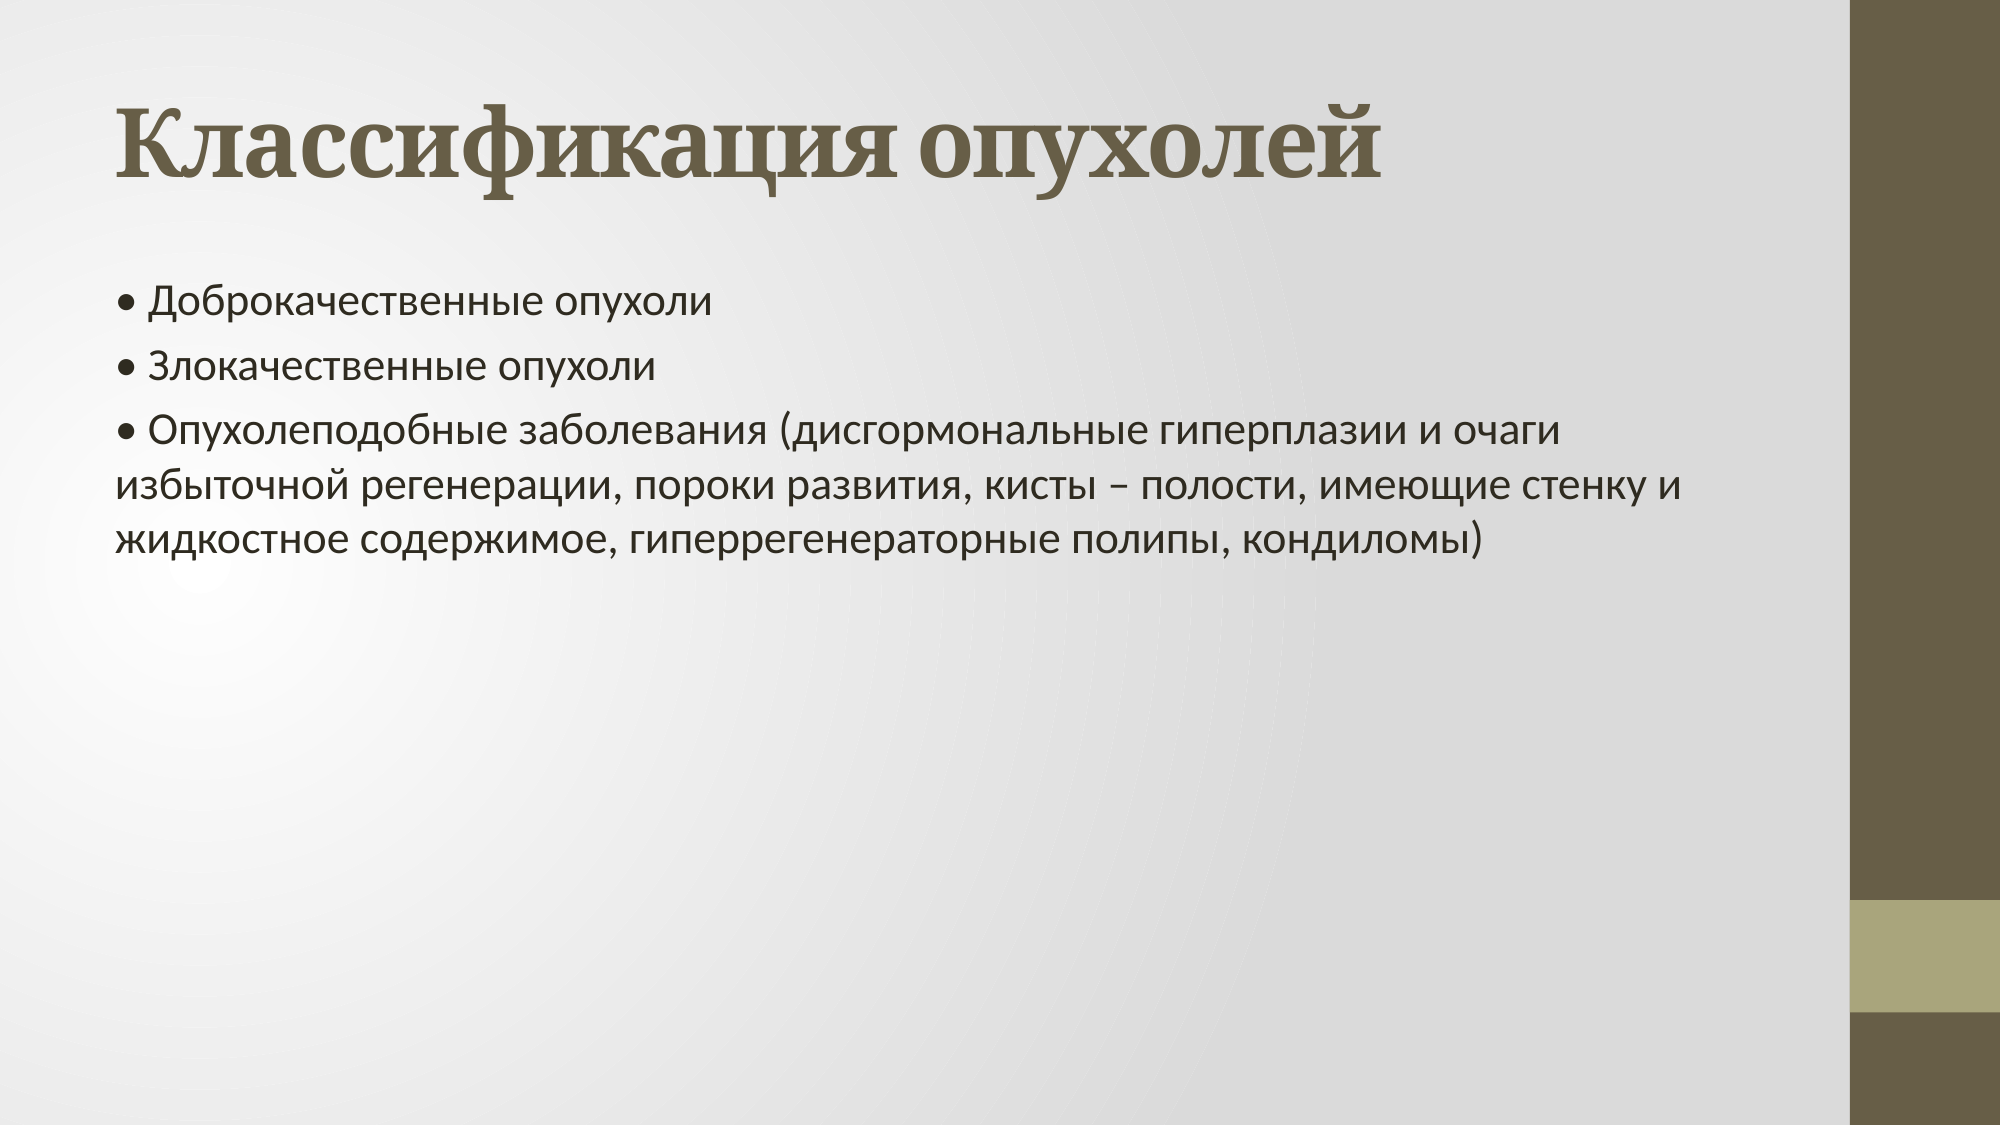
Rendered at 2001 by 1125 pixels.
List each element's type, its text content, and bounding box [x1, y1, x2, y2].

list • Доброкачественные опухоли • Злокачественные опухоли • Опухолеподобные заболевания (дисгормональные гиперплазии и очаги избыточной регенерации, пороки развития, кисты – полости, имеющие стенку и жидкостное содержимое, гиперрегенераторные полипы, кондиломы) [99, 262, 1767, 1050]
title Классификация опухолей [99, 45, 1767, 233]
